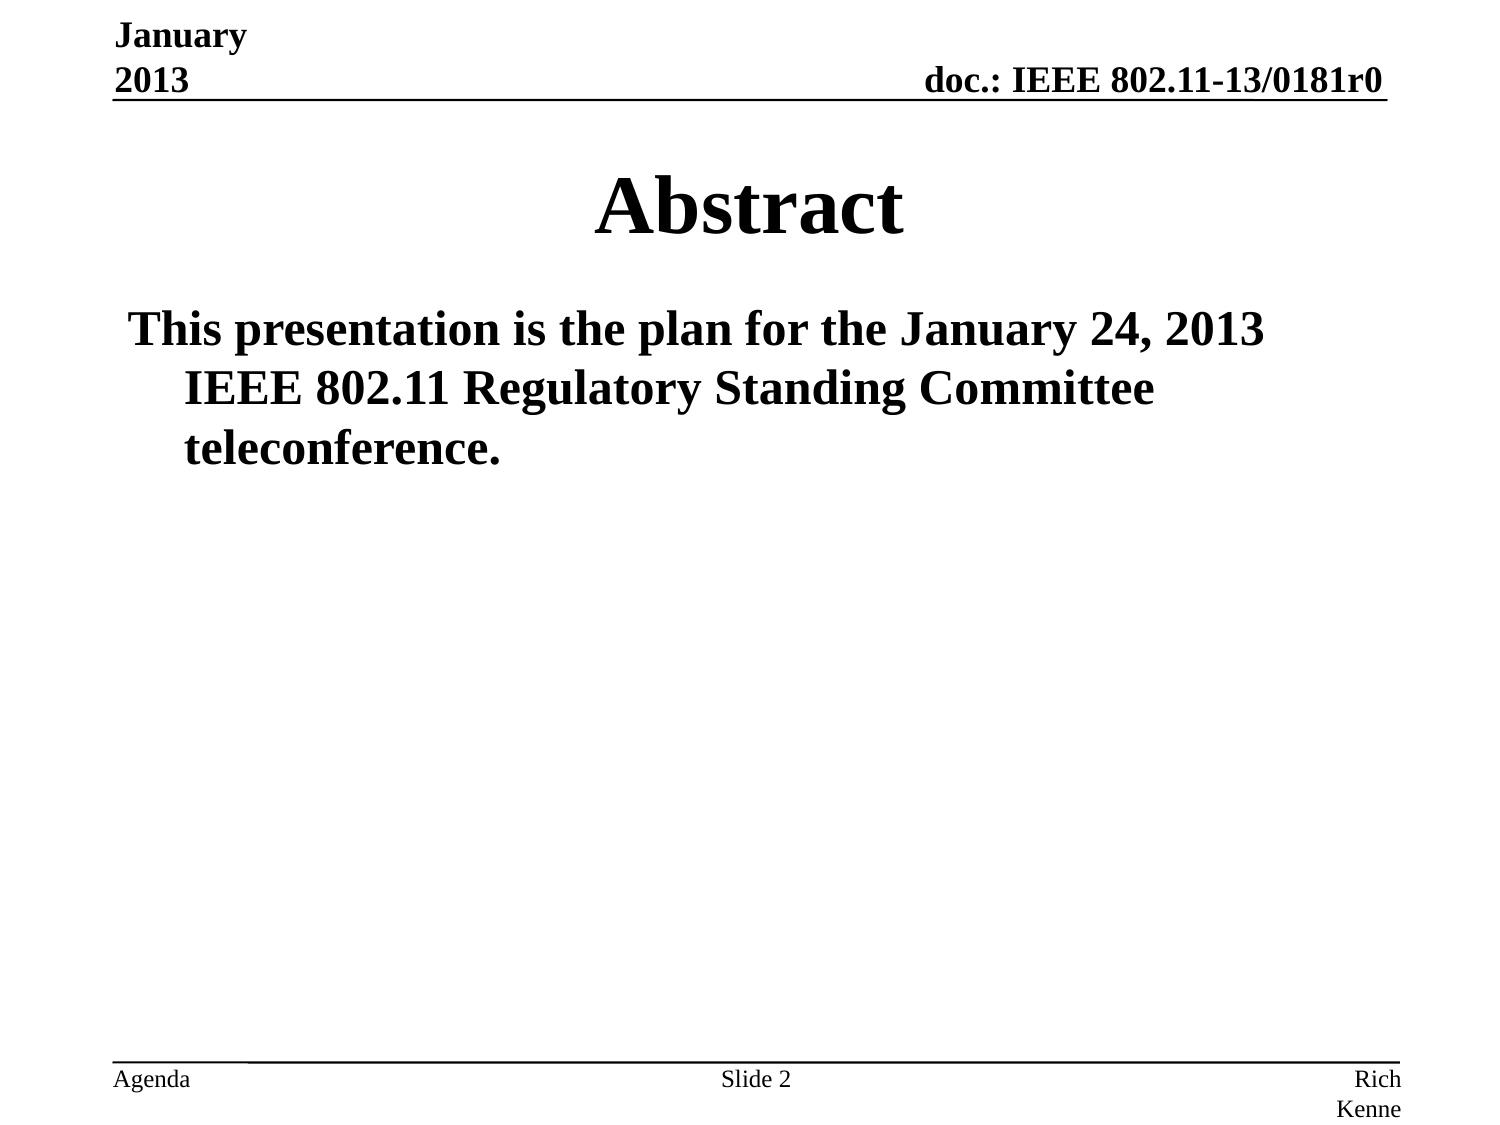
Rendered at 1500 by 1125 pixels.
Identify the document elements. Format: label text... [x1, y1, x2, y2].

footer Rich Kennedy, Research In Motion [1324, 1061, 1402, 1093]
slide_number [114, 54, 316, 101]
slide_number Slide 2 [712, 1061, 800, 1093]
list This presentation is the plan for the January 24, 2013 IEEE 802.11 Regulatory Standing Committee teleconference. [112, 287, 1388, 963]
title Abstract [112, 112, 1388, 287]
